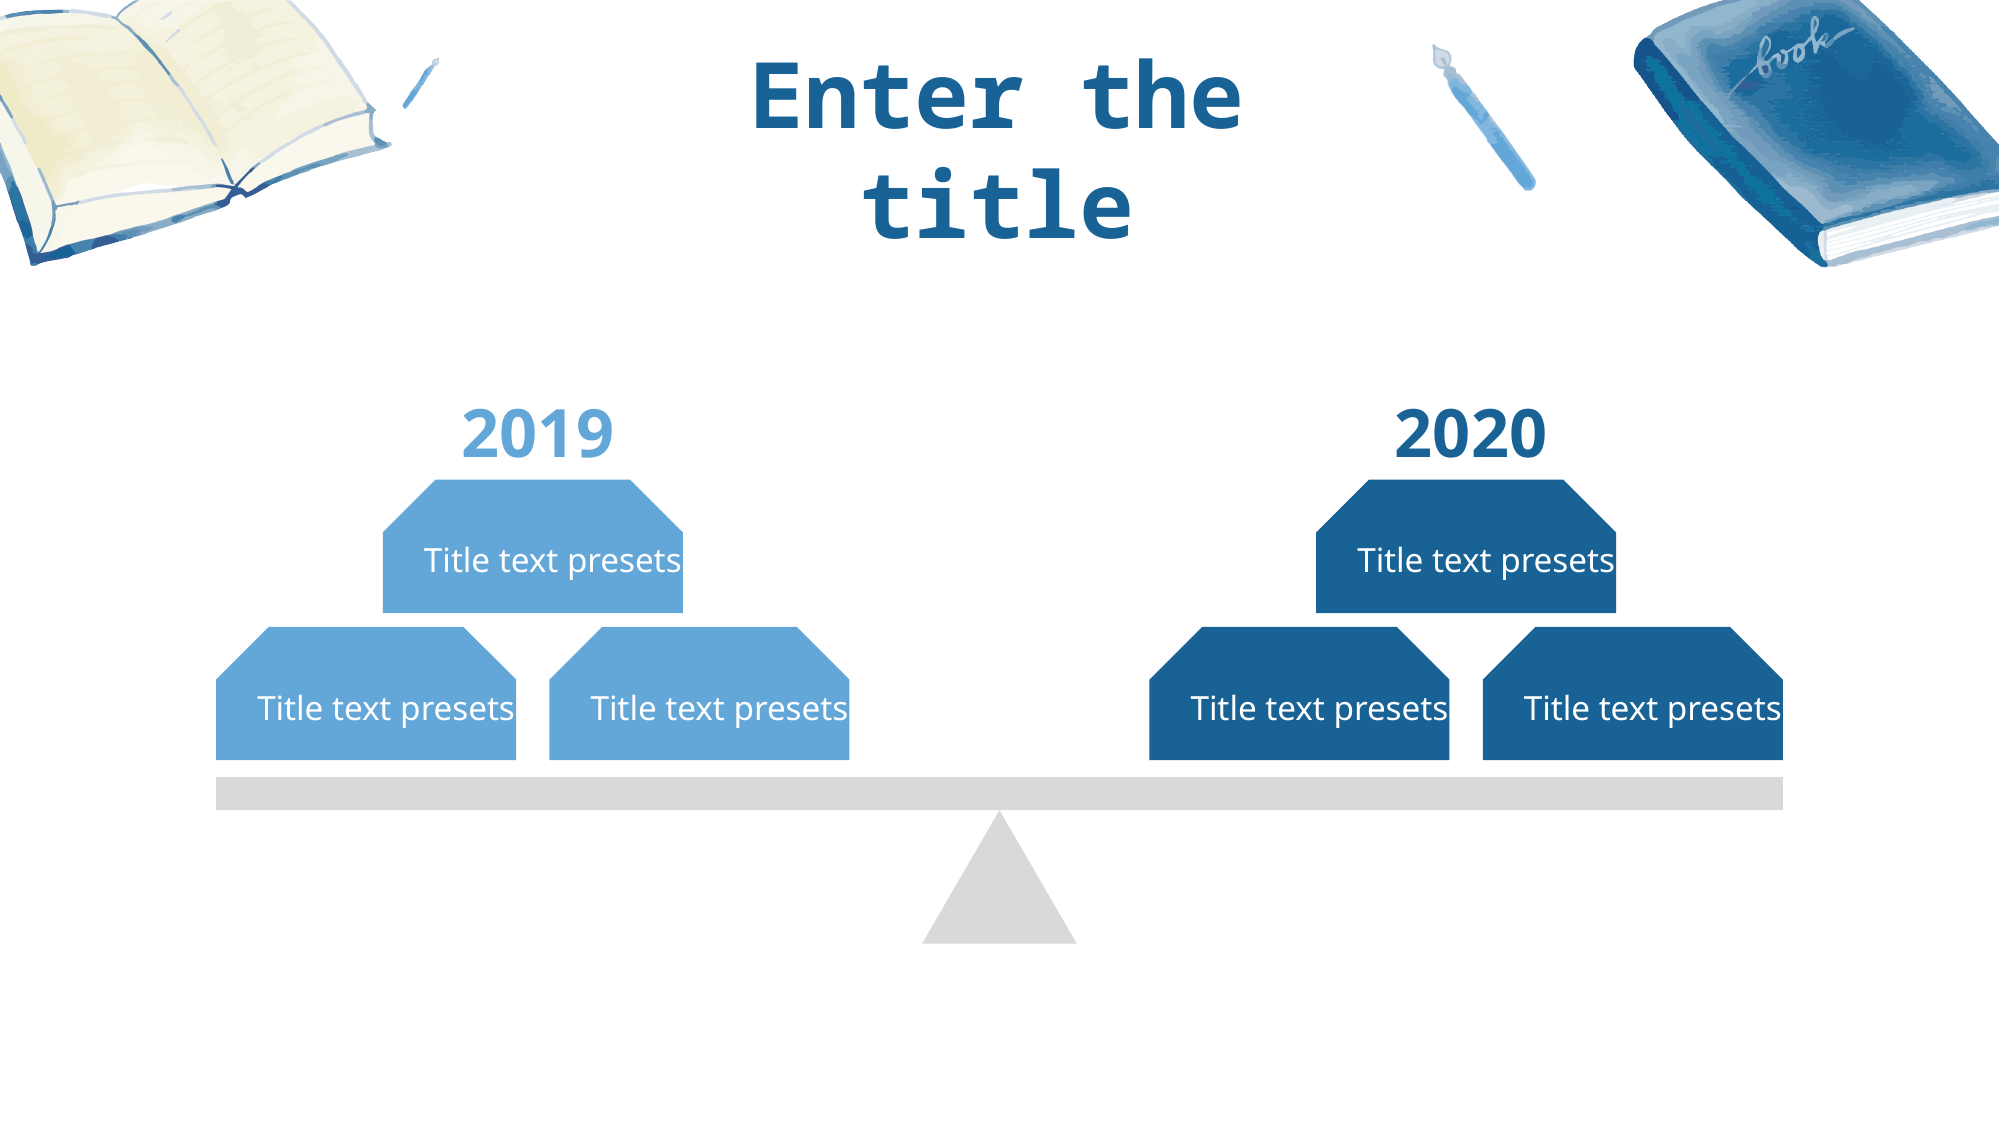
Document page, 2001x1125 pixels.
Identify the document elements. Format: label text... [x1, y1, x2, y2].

text_box 2019 [446, 383, 627, 480]
text_box 2020 [1380, 383, 1560, 480]
text_box Title text presets [548, 625, 851, 762]
text_box Title text presets [215, 625, 518, 762]
text_box [920, 808, 1079, 945]
text_box Enter the title [607, 29, 1387, 264]
text_box Title text presets [1481, 625, 1784, 762]
picture [0, 0, 447, 280]
picture [1421, 0, 2000, 280]
text_box [215, 776, 1784, 811]
text_box Title text presets [1148, 625, 1451, 762]
text_box Title text presets [1315, 478, 1618, 615]
text_box Title text presets [381, 478, 684, 615]
